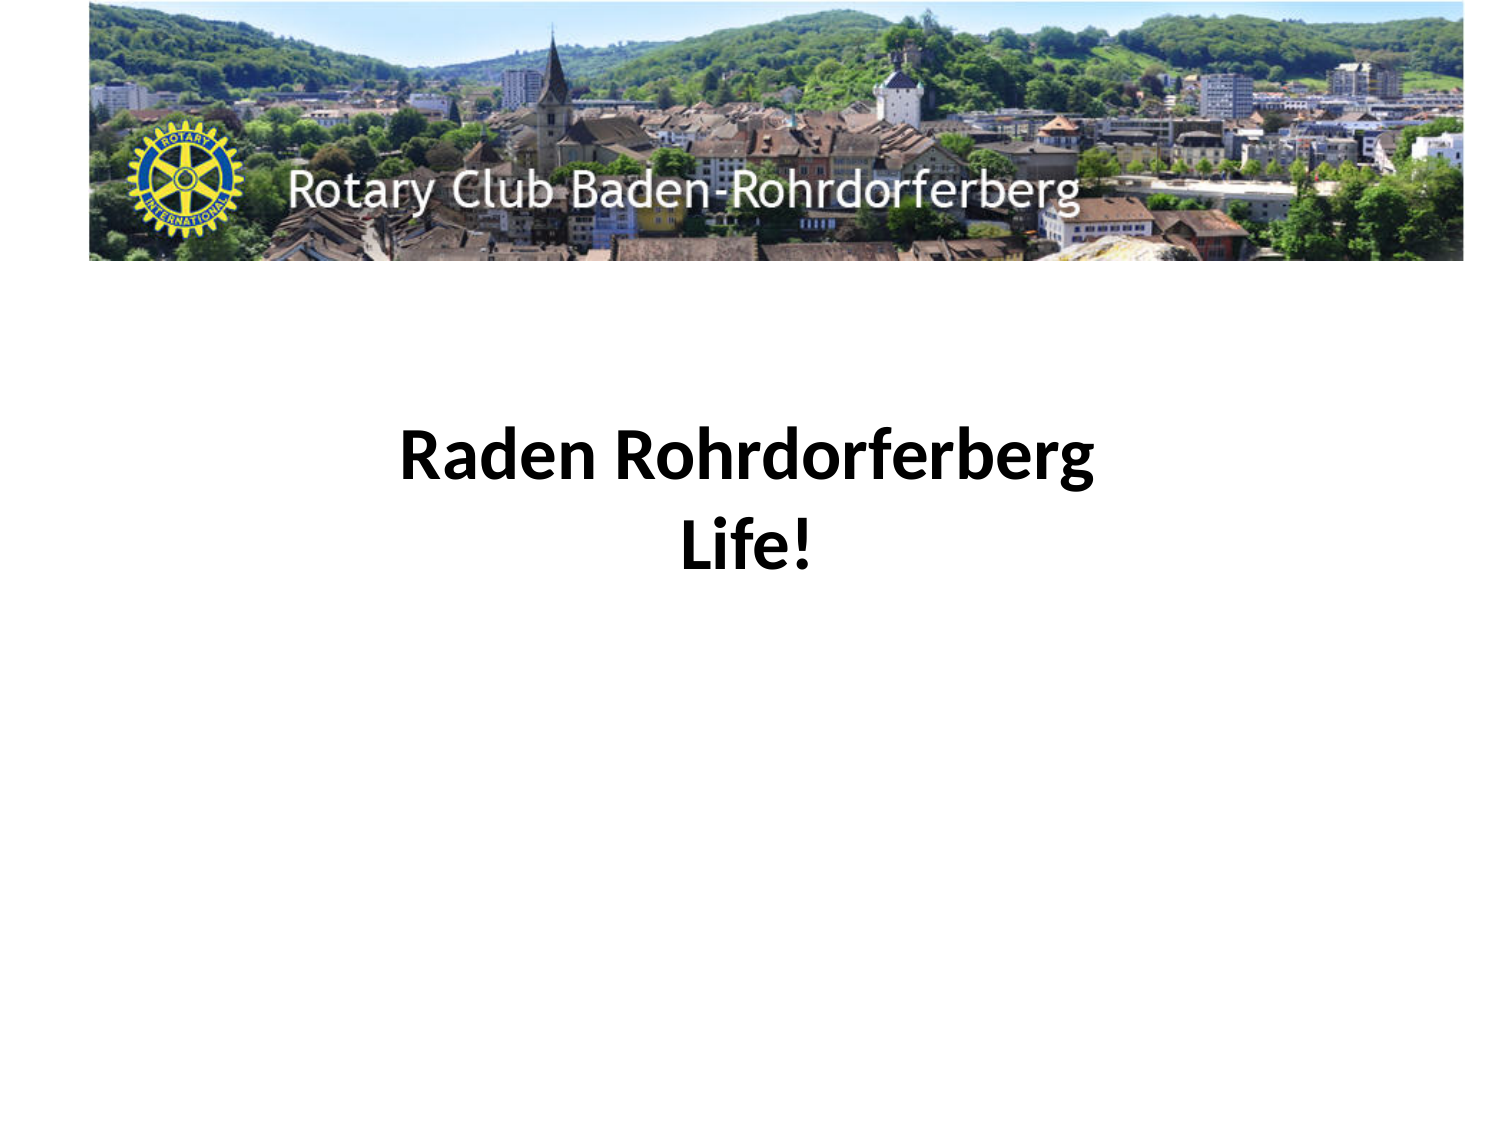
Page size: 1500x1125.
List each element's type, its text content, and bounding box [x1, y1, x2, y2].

picture [88, 0, 1465, 261]
text_box Raden Rohrdorferberg Life! [385, 397, 1111, 592]
